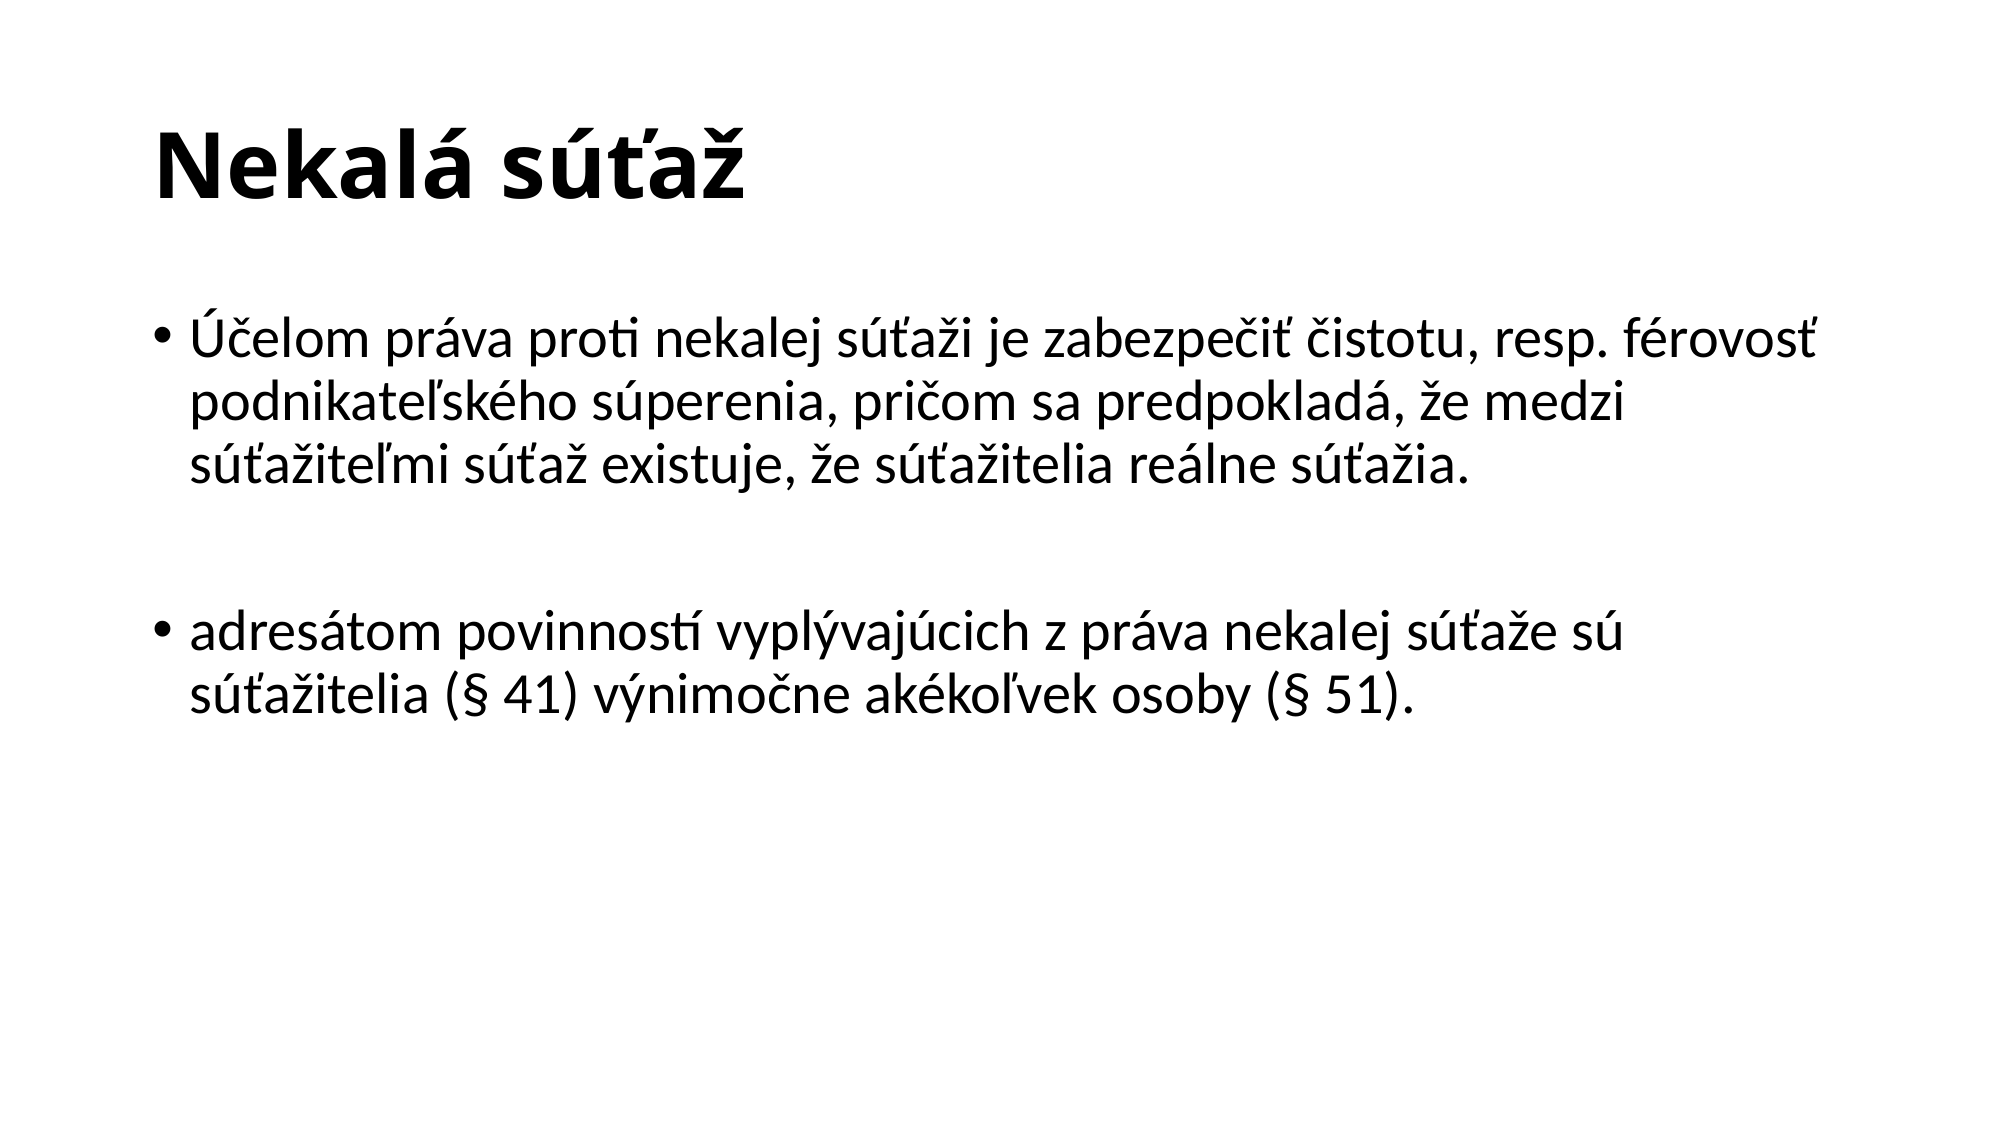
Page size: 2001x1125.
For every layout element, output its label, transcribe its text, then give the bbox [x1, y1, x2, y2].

list Účelom práva proti nekalej súťaži je zabezpečiť čistotu, resp. férovosť podnikateľského súperenia, pričom sa predpokladá, že medzi súťažiteľmi súťaž existuje, že súťažitelia reálne súťažia. adresátom povinností vyplývajúcich z práva nekalej súťaže sú súťažitelia (§ 41) výnimočne akékoľvek osoby (§ 51). [137, 299, 1863, 1014]
title Nekalá súťaž [137, 59, 1863, 278]
